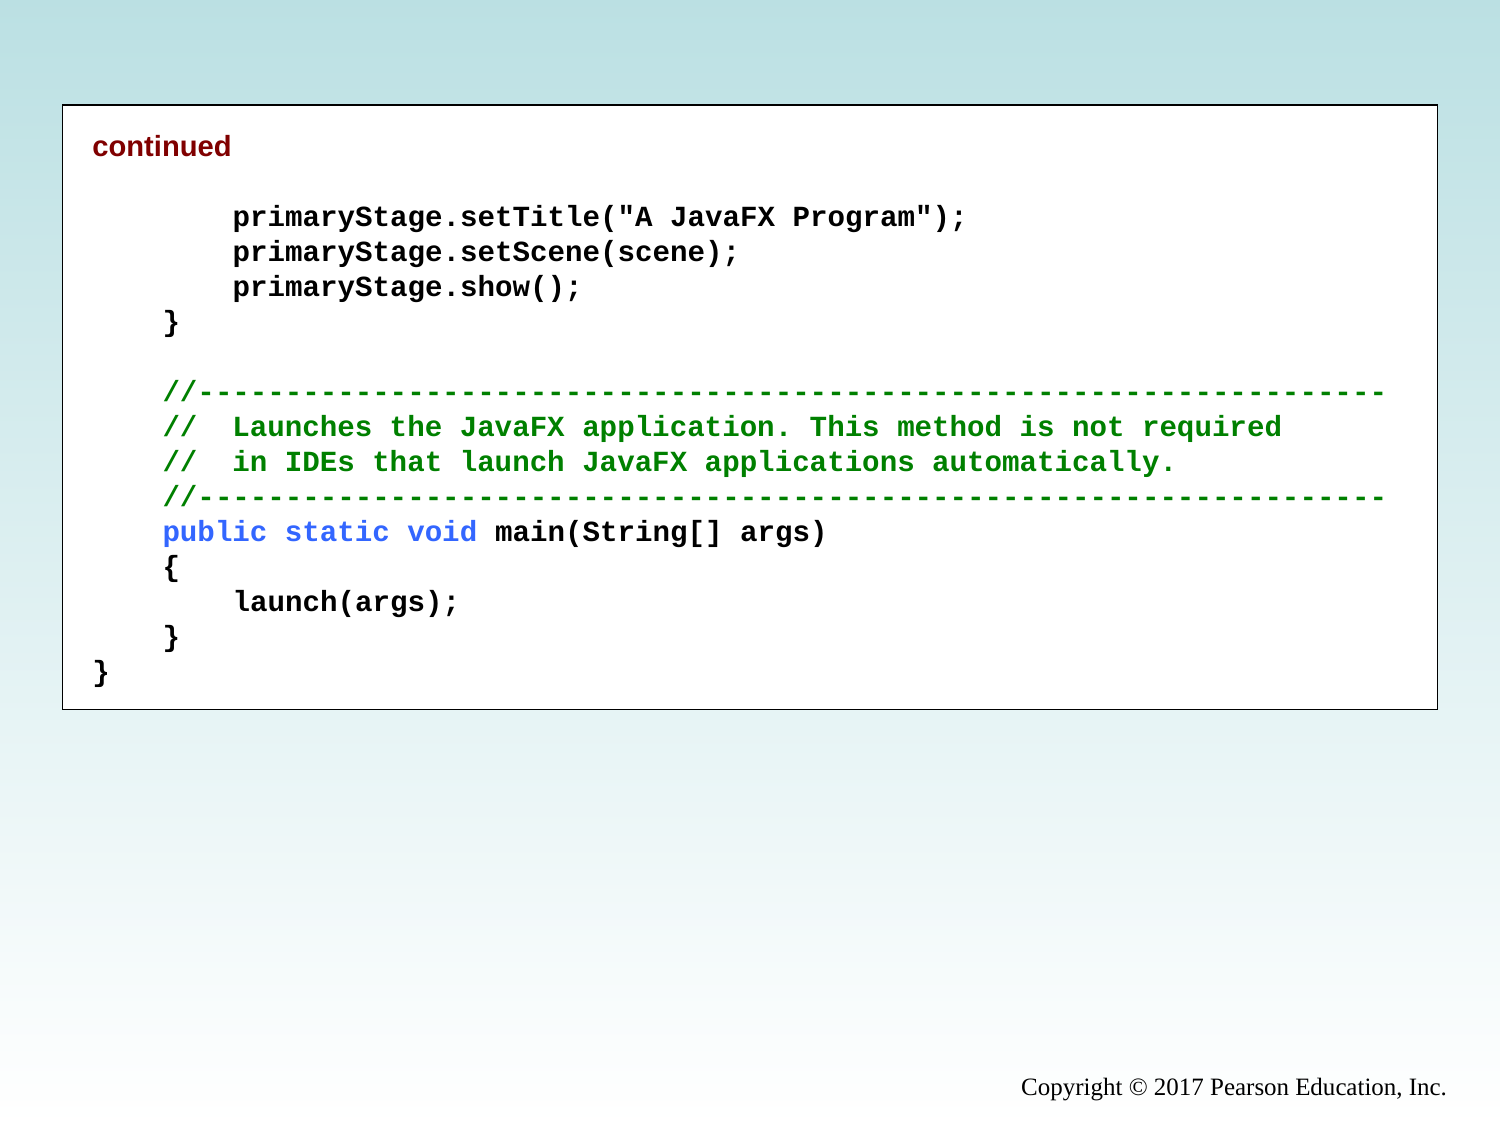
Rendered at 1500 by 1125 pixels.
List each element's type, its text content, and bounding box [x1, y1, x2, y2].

footer Copyright © 2017 Pearson Education, Inc. [549, 1062, 1463, 1114]
text_box continued primaryStage.setTitle("A JavaFX Program"); primaryStage.setScene(scene); primaryStage.show(); } //-------------------------------------------------------------------- // Launches the JavaFX application. This method is not required // in IDEs that launch JavaFX applications automatically. //-------------------------------------------------------------------- public static void main(String[] args) { launch(args); } } [62, 105, 1438, 710]
